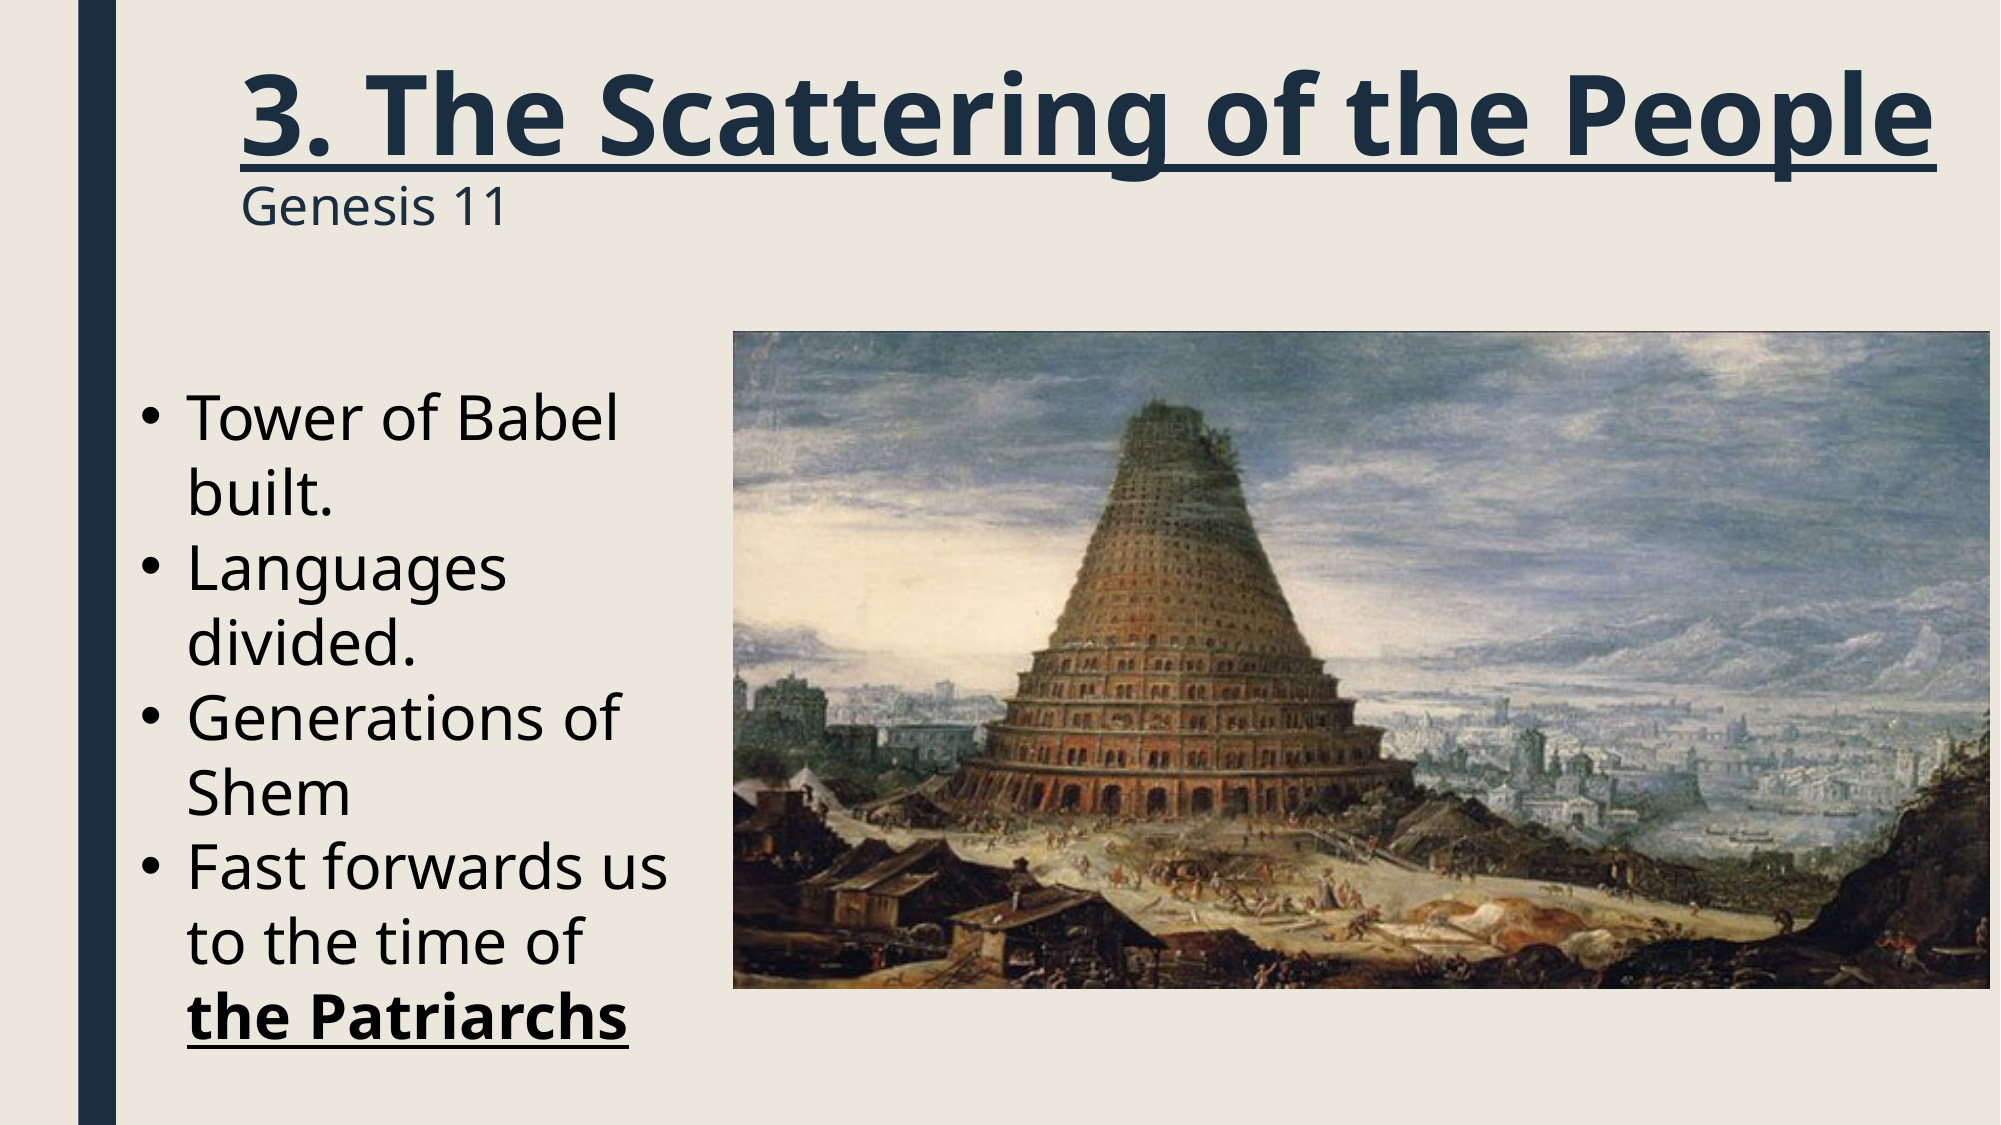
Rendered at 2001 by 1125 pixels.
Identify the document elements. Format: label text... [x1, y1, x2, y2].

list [733, 331, 1990, 989]
text_box Tower of Babel built. Languages divided. Generations of Shem Fast forwards us to the time of the Patriarchs [124, 370, 715, 1060]
title 3. The Scattering of the People Genesis 11 [225, 53, 1975, 357]
